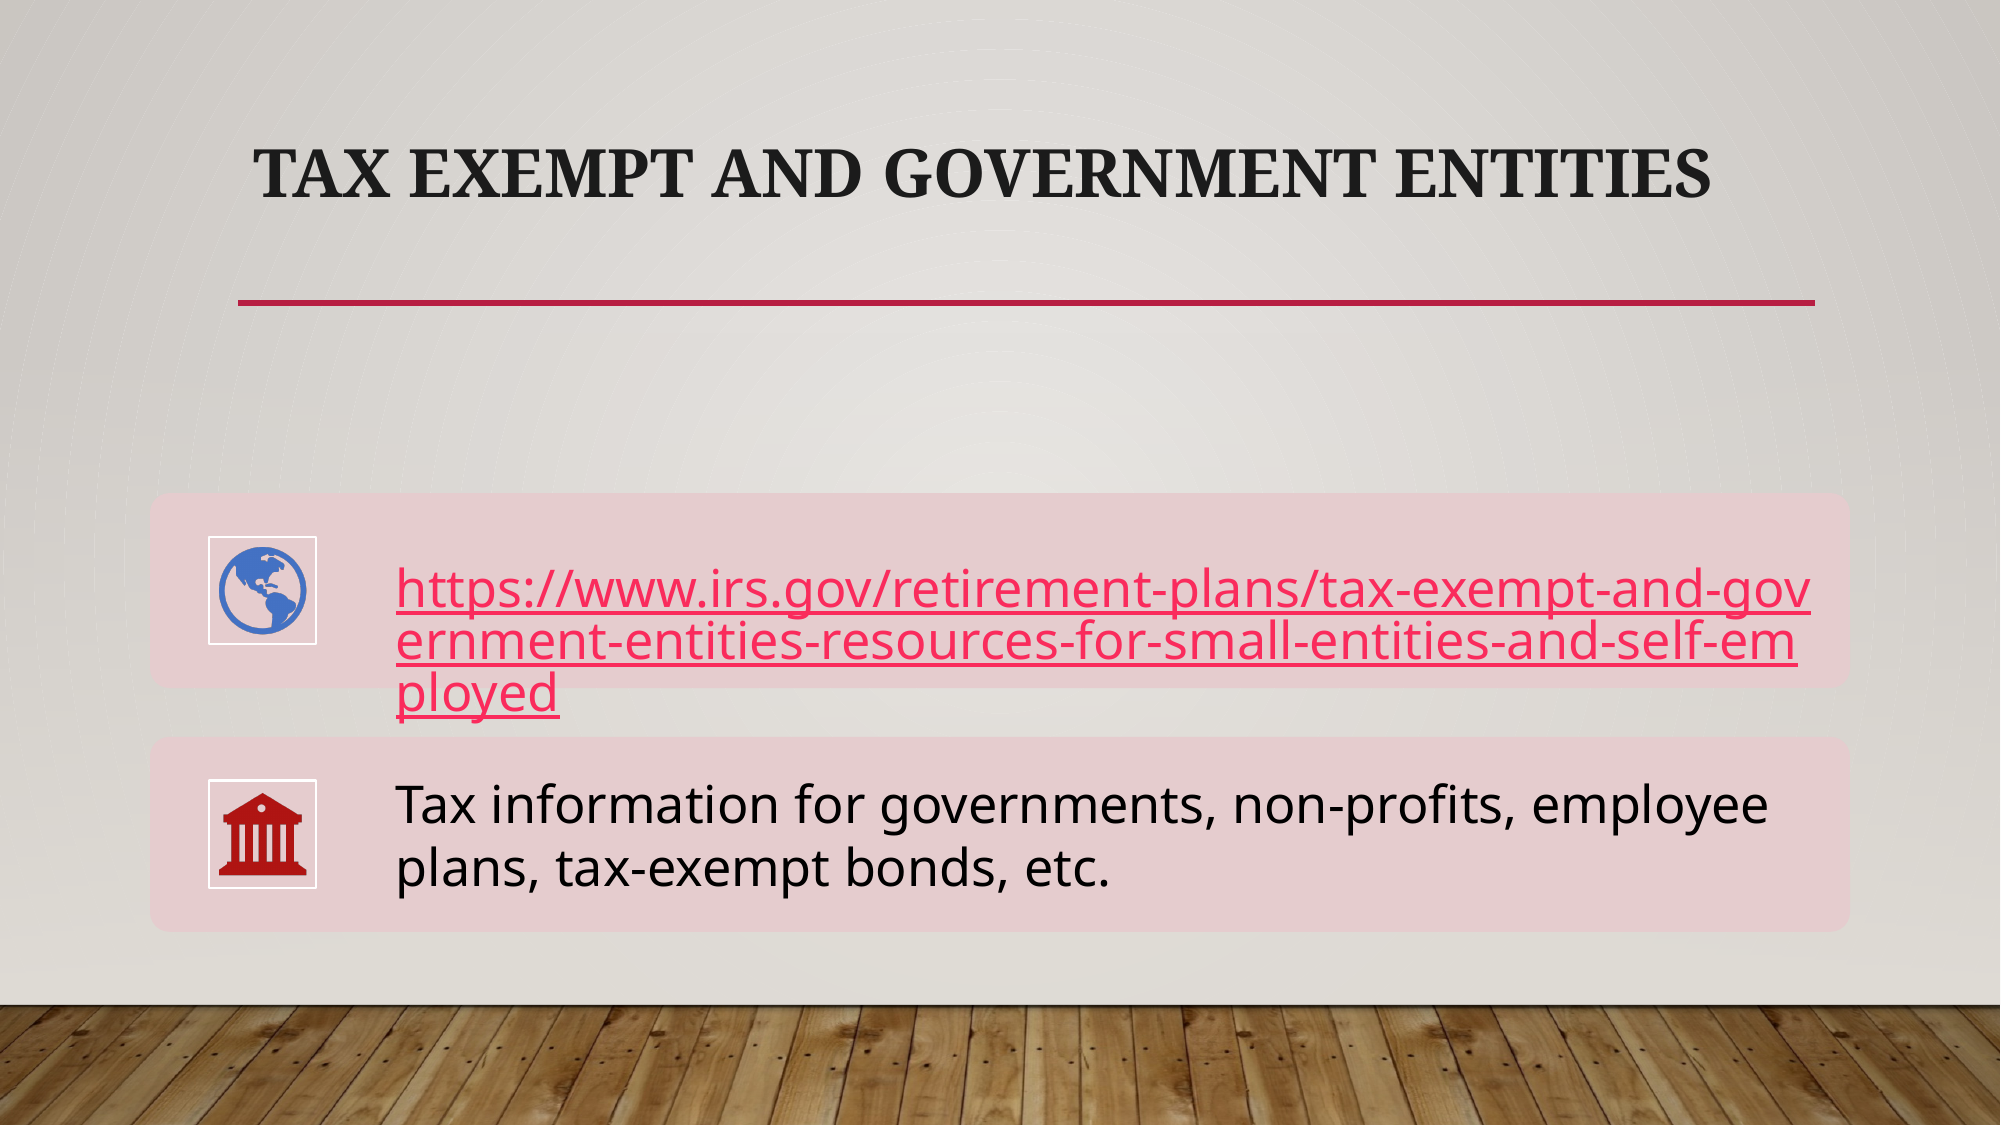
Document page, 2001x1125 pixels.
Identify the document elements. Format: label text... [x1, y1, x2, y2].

picture [0, 1005, 2000, 1125]
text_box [149, 387, 1851, 1038]
title Tax Exempt and Government Entities [238, 131, 1814, 305]
